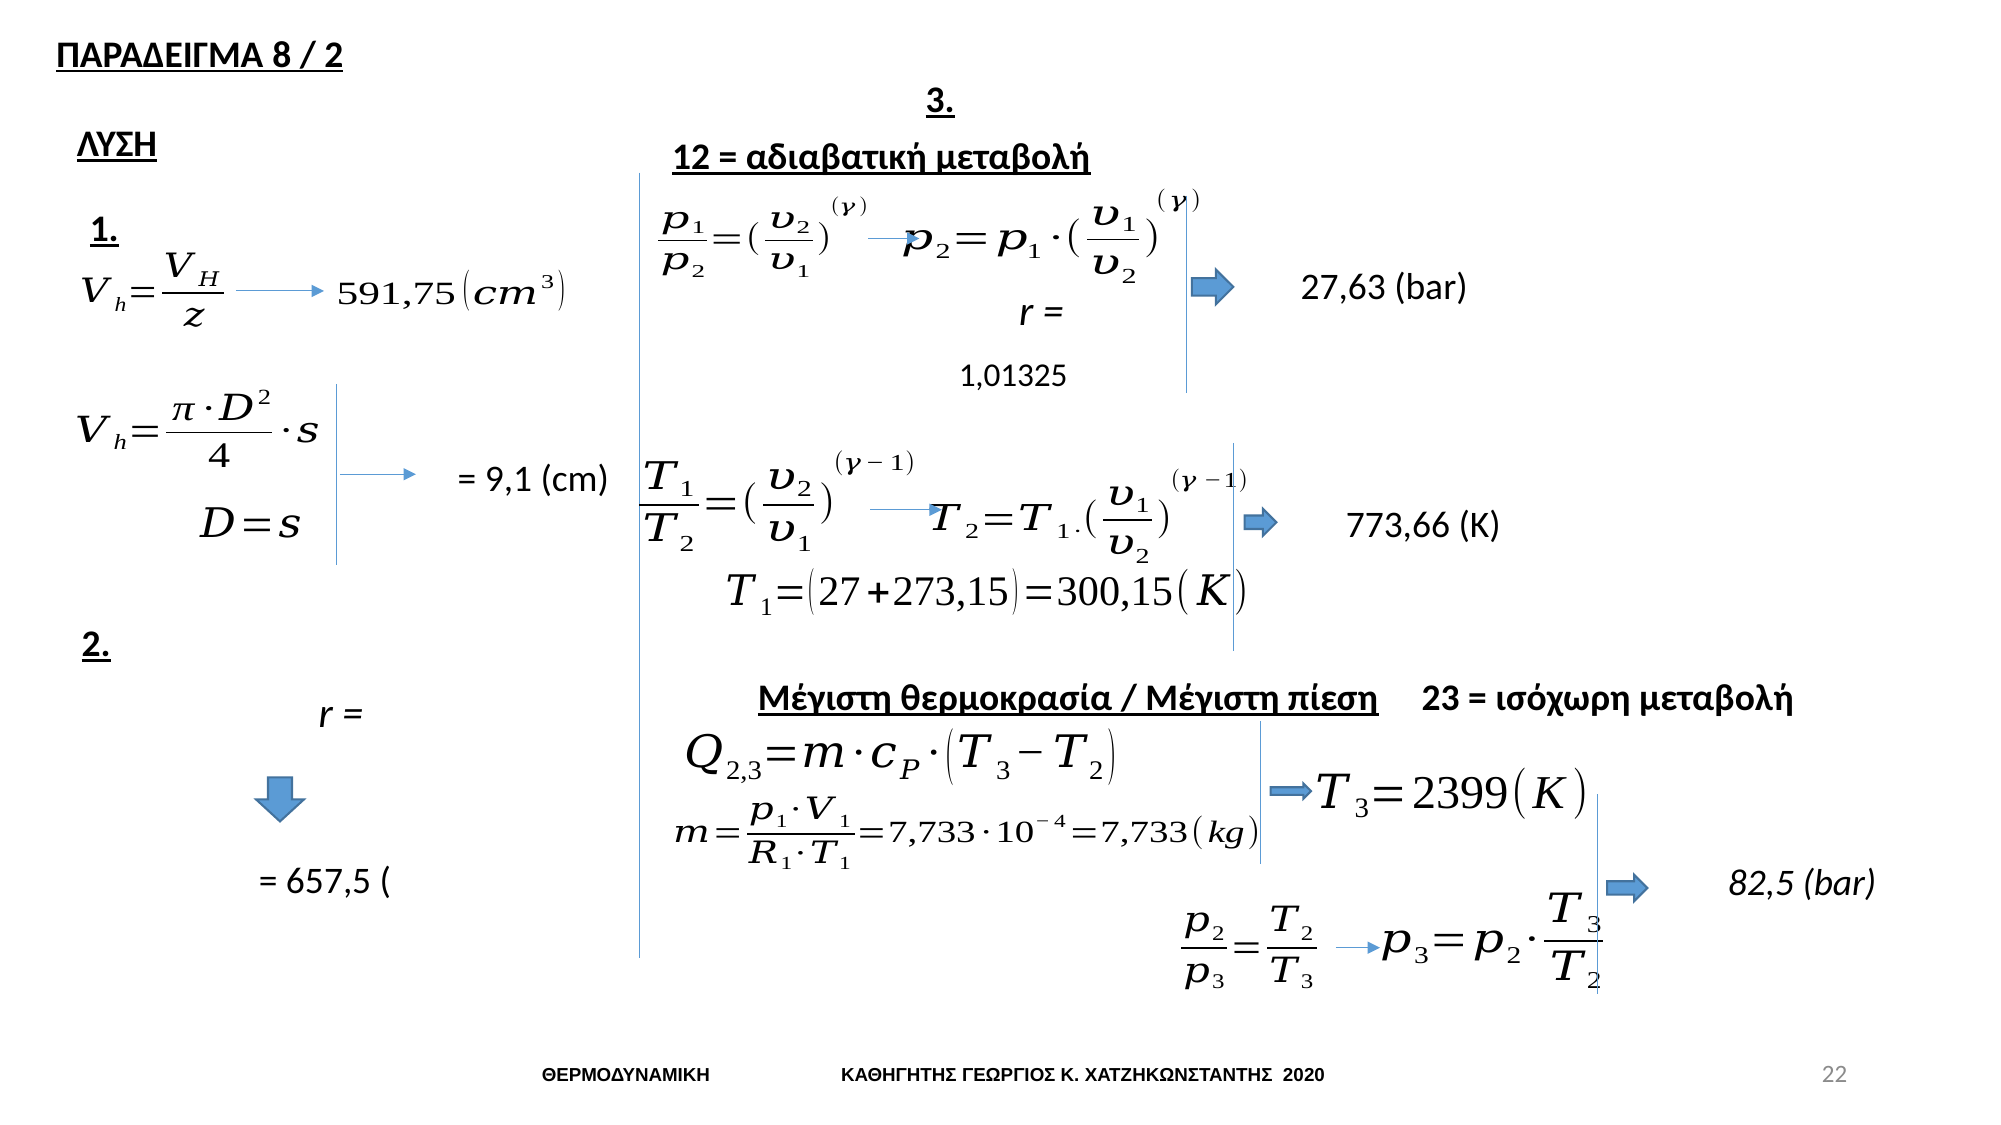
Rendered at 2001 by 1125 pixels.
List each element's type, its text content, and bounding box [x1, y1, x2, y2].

text_box 2. [66, 611, 141, 672]
text_box ΛΥΣΗ [62, 111, 223, 172]
text_box 12 = αδιαβατική μεταβολή [657, 124, 1107, 185]
text_box ΘΕΡΜΟΔΥΝΑΜΙΚΗ ΚΑΘΗΓΗΤΗΣ ΓΕΩΡΓΙΟΣ Κ. ΧΑΤΖΗΚΩΝΣΤΑΝΤΗΣ 2020 [301, 1054, 1566, 1092]
text_box 3. [910, 67, 970, 124]
text_box 1. [74, 196, 207, 257]
text_box [1243, 506, 1278, 539]
text_box [253, 776, 307, 823]
text_box [1269, 781, 1313, 802]
text_box 23 = ισόχωρη μεταβολή [1510, 665, 1831, 726]
slide_number 22 [1797, 1042, 1863, 1103]
text_box ΠΑΡΑΔΕΙΓΜΑ 8 / 2 [41, 22, 359, 82]
text_box Μέγιστη θερμοκρασία / Μέγιστη πίεση [743, 665, 1510, 726]
text_box [1190, 266, 1235, 307]
text_box [1606, 872, 1649, 904]
